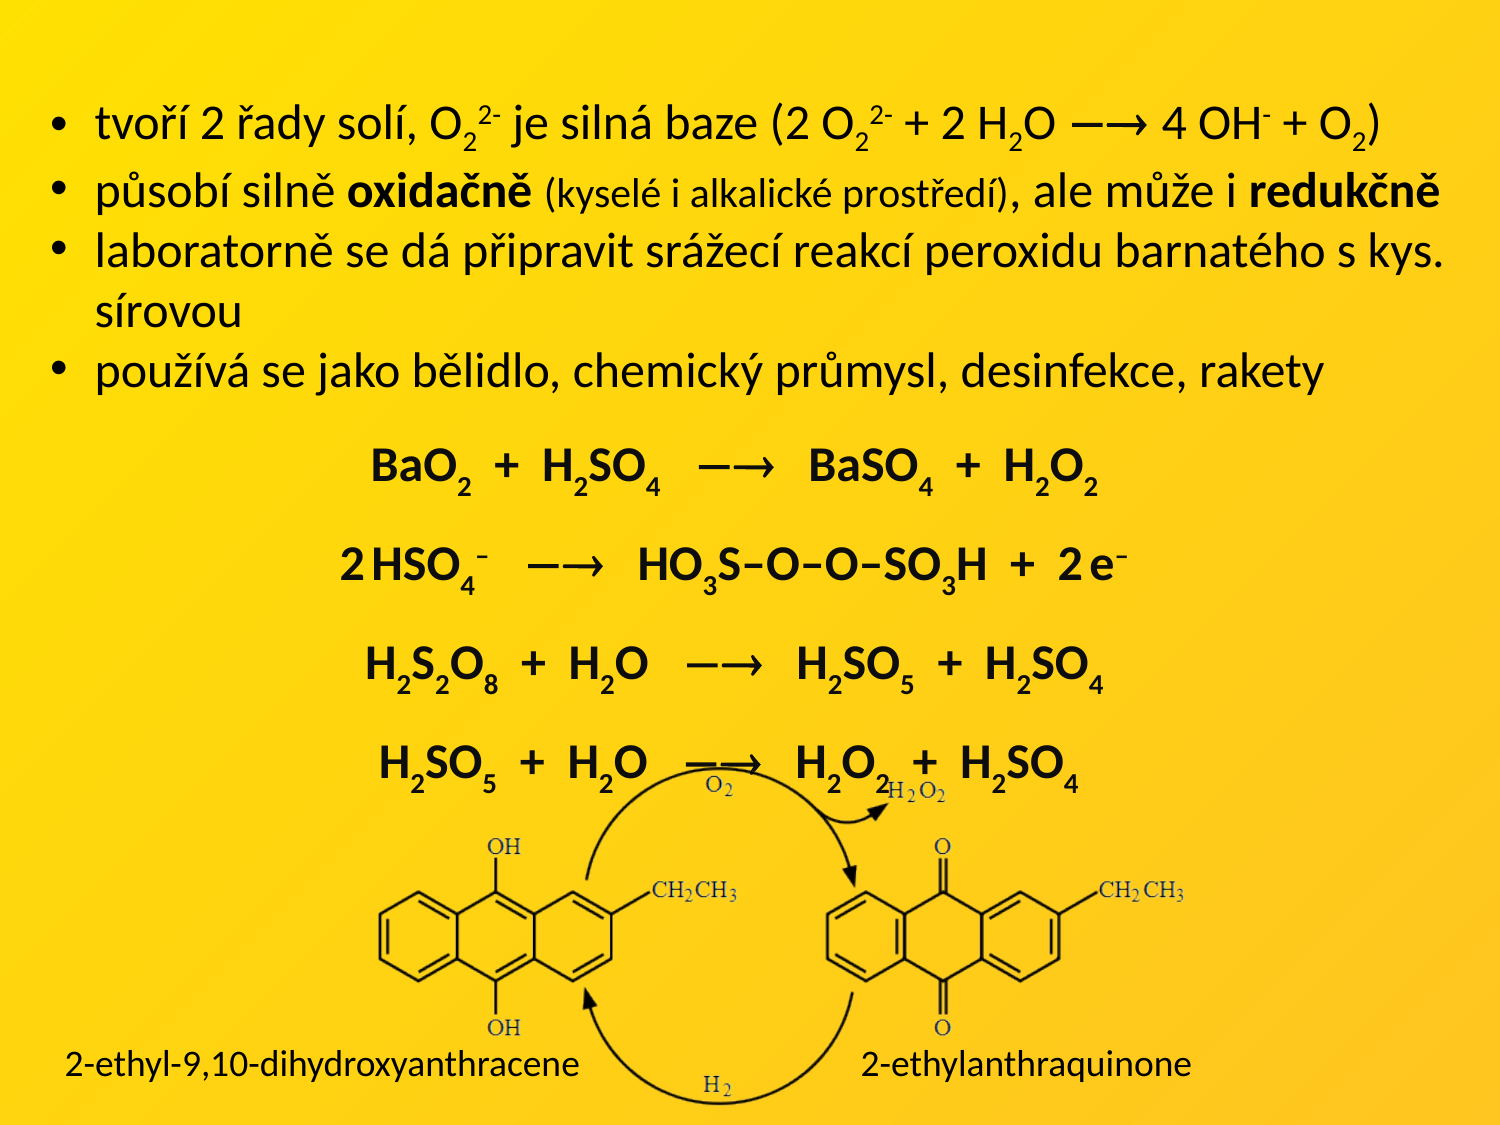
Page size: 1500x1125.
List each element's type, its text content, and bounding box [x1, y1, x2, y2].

text_box 2-ethyl-9,10-dihydroxyanthracene [49, 1031, 368, 1091]
picture [373, 760, 1210, 1125]
text_box BaO2 + H2SO4  BaSO4 + H2O2 2 HSO4–  HO3S–O–O–SO3H + 2 e– H2S2O8 + H2O  H2SO5 + H2SO4 H2SO5 + H2O  H2O2 + H2SO4 [324, 410, 1145, 807]
text_box tvoří 2 řady solí, O22- je silná baze (2 O22- + 2 H2O  4 OH- + O2) působí silně oxidačně (kyselé i alkalické prostředí), ale může i redukčně laboratorně se dá připravit srážecí reakcí peroxidu barnatého s kys. sírovou používá se jako bělidlo, chemický průmysl, desinfekce, rakety [35, 81, 1465, 405]
